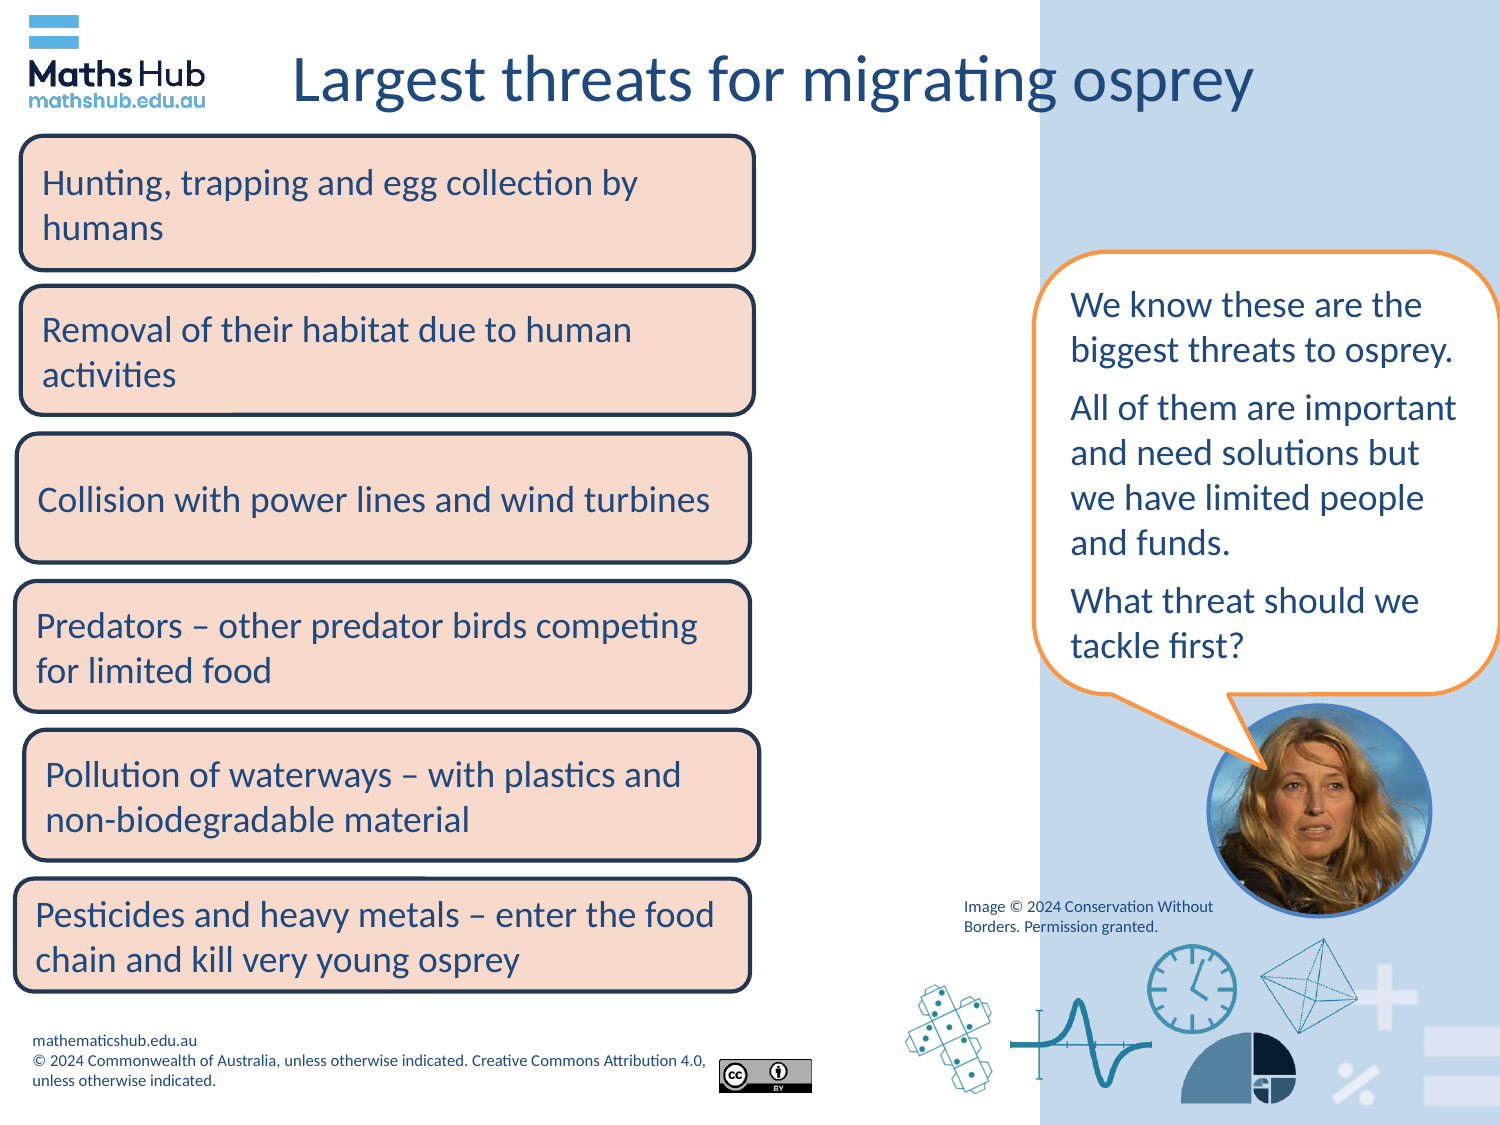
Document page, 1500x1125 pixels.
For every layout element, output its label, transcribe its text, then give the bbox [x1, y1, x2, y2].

text_box Removal of their habitat due to human activities [18, 283, 757, 417]
text_box Collision with power lines and wind turbines [14, 431, 753, 565]
text_box Image © 2024 Conservation Without Borders. Permission granted. [949, 888, 1254, 944]
picture [719, 1059, 812, 1093]
text_box Hunting, trapping and egg collection by humans [18, 133, 757, 273]
title Largest threats for migrating osprey [228, 19, 1320, 129]
text_box We know these are the biggest threats to osprey. All of them are important and need solutions but we have limited people and funds. What threat should we tackle first? [1031, 249, 1500, 771]
text_box Pesticides and heavy metals – enter the food chain and kill very young osprey [12, 876, 753, 994]
text_box [1206, 703, 1433, 919]
text_box Pollution of waterways – with plastics and non-biodegradable material [22, 727, 762, 863]
text_box Predators – other predator birds competing for limited food [12, 578, 753, 714]
picture [17, 2, 217, 120]
